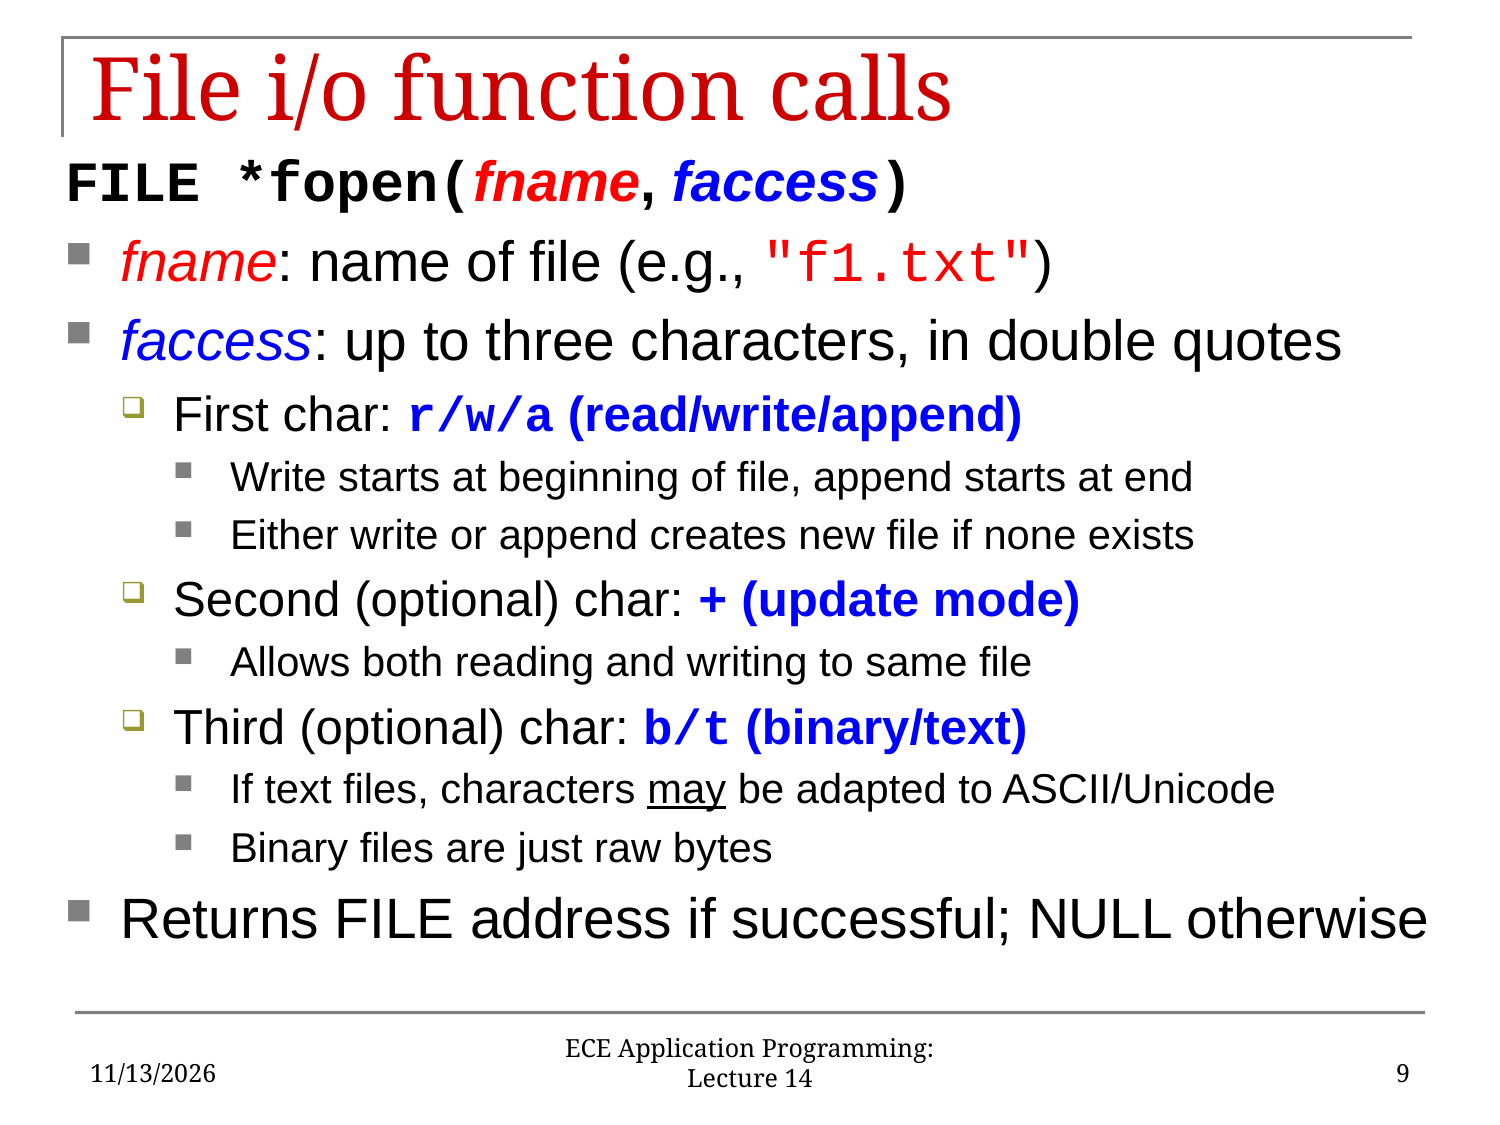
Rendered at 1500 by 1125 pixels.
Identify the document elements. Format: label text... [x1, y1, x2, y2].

list FILE *fopen(fname, faccess) fname: name of file (e.g., "f1.txt") faccess: up to three characters, in double quotes First char: r/w/a (read/write/append) Write starts at beginning of file, append starts at end Either write or append creates new file if none exists Second (optional) char: + (update mode) Allows both reading and writing to same file Third (optional) char: b/t (binary/text) If text files, characters may be adapted to ASCII/Unicode Binary files are just raw bytes Returns FILE address if successful; NULL otherwise [50, 137, 1463, 1025]
slide_number 9 [1074, 1023, 1426, 1100]
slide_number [74, 1023, 426, 1100]
footer ECE Application Programming: Lecture 14 [512, 1024, 988, 1101]
title File i/o function calls [75, 24, 1425, 137]
